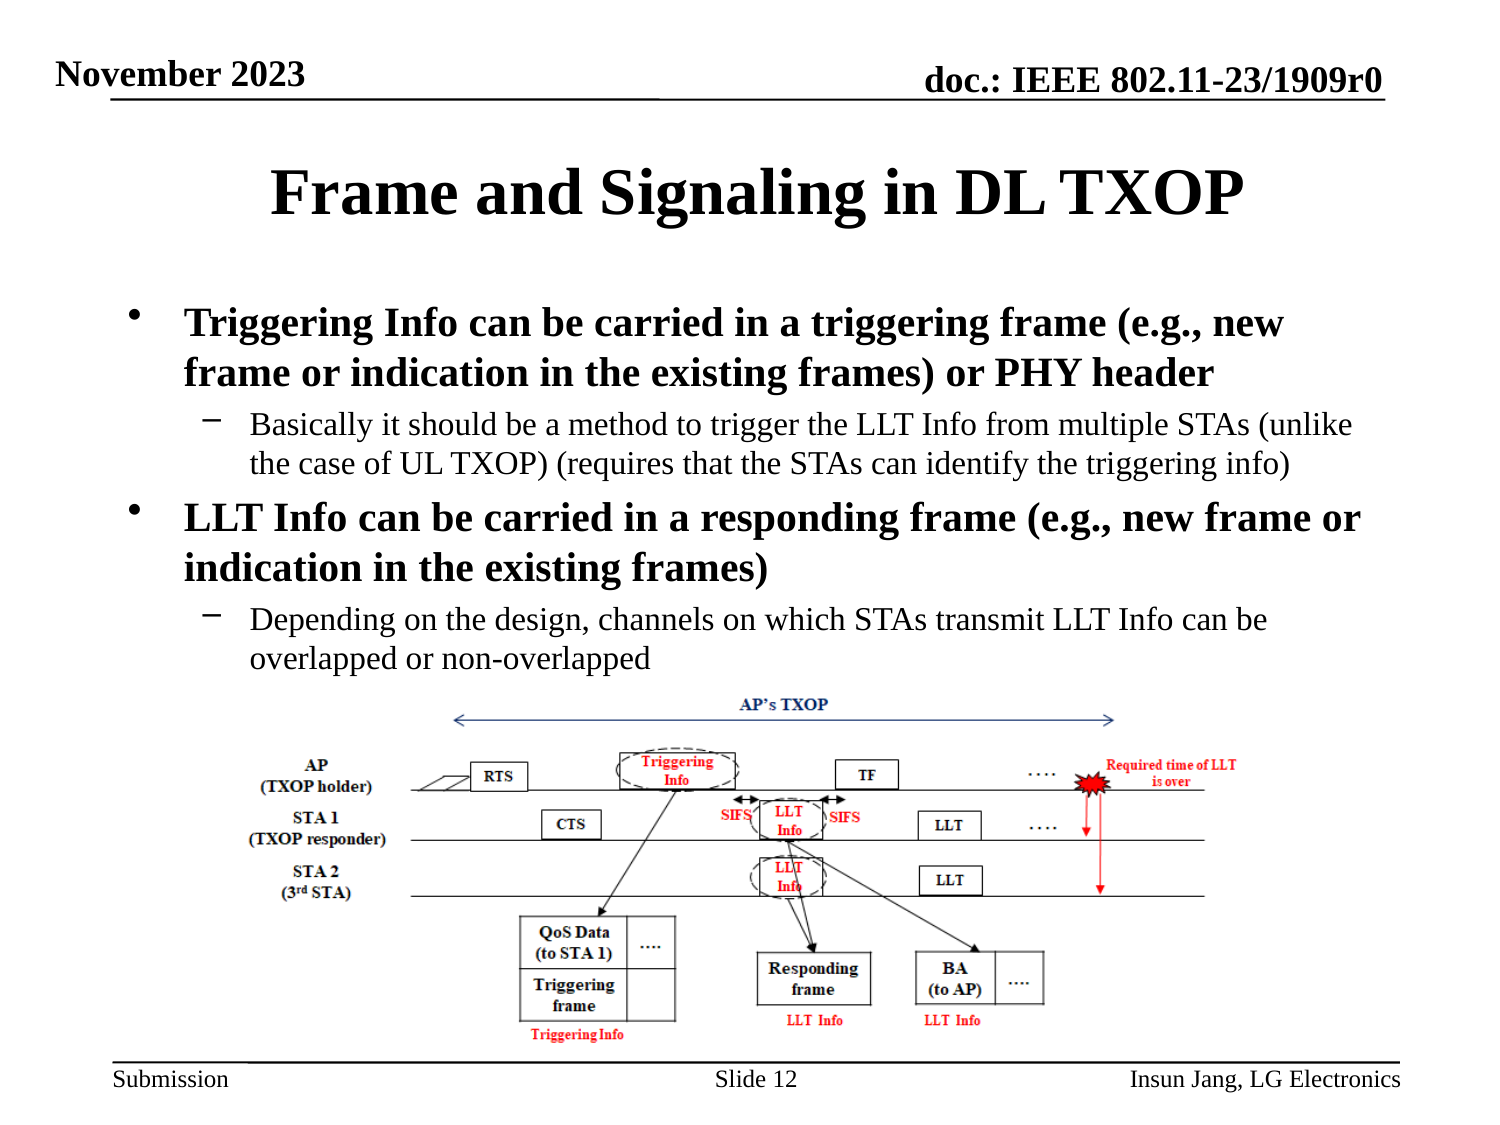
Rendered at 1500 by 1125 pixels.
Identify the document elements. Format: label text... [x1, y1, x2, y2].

footer Insun Jang, LG Electronics [1125, 1061, 1402, 1093]
picture [237, 687, 1265, 1052]
list Triggering Info can be carried in a triggering frame (e.g., new frame or indication in the existing frames) or PHY header Basically it should be a method to trigger the LLT Info from multiple STAs (unlike the case of UL TXOP) (requires that the STAs can identify the triggering info) LLT Info can be carried in a responding frame (e.g., new frame or indication in the existing frames) Depending on the design, channels on which STAs transmit LLT Info can be overlapped or non-overlapped [112, 287, 1388, 1000]
slide_number Slide 12 [712, 1061, 800, 1093]
title Frame and Signaling in DL TXOP [112, 112, 1388, 263]
